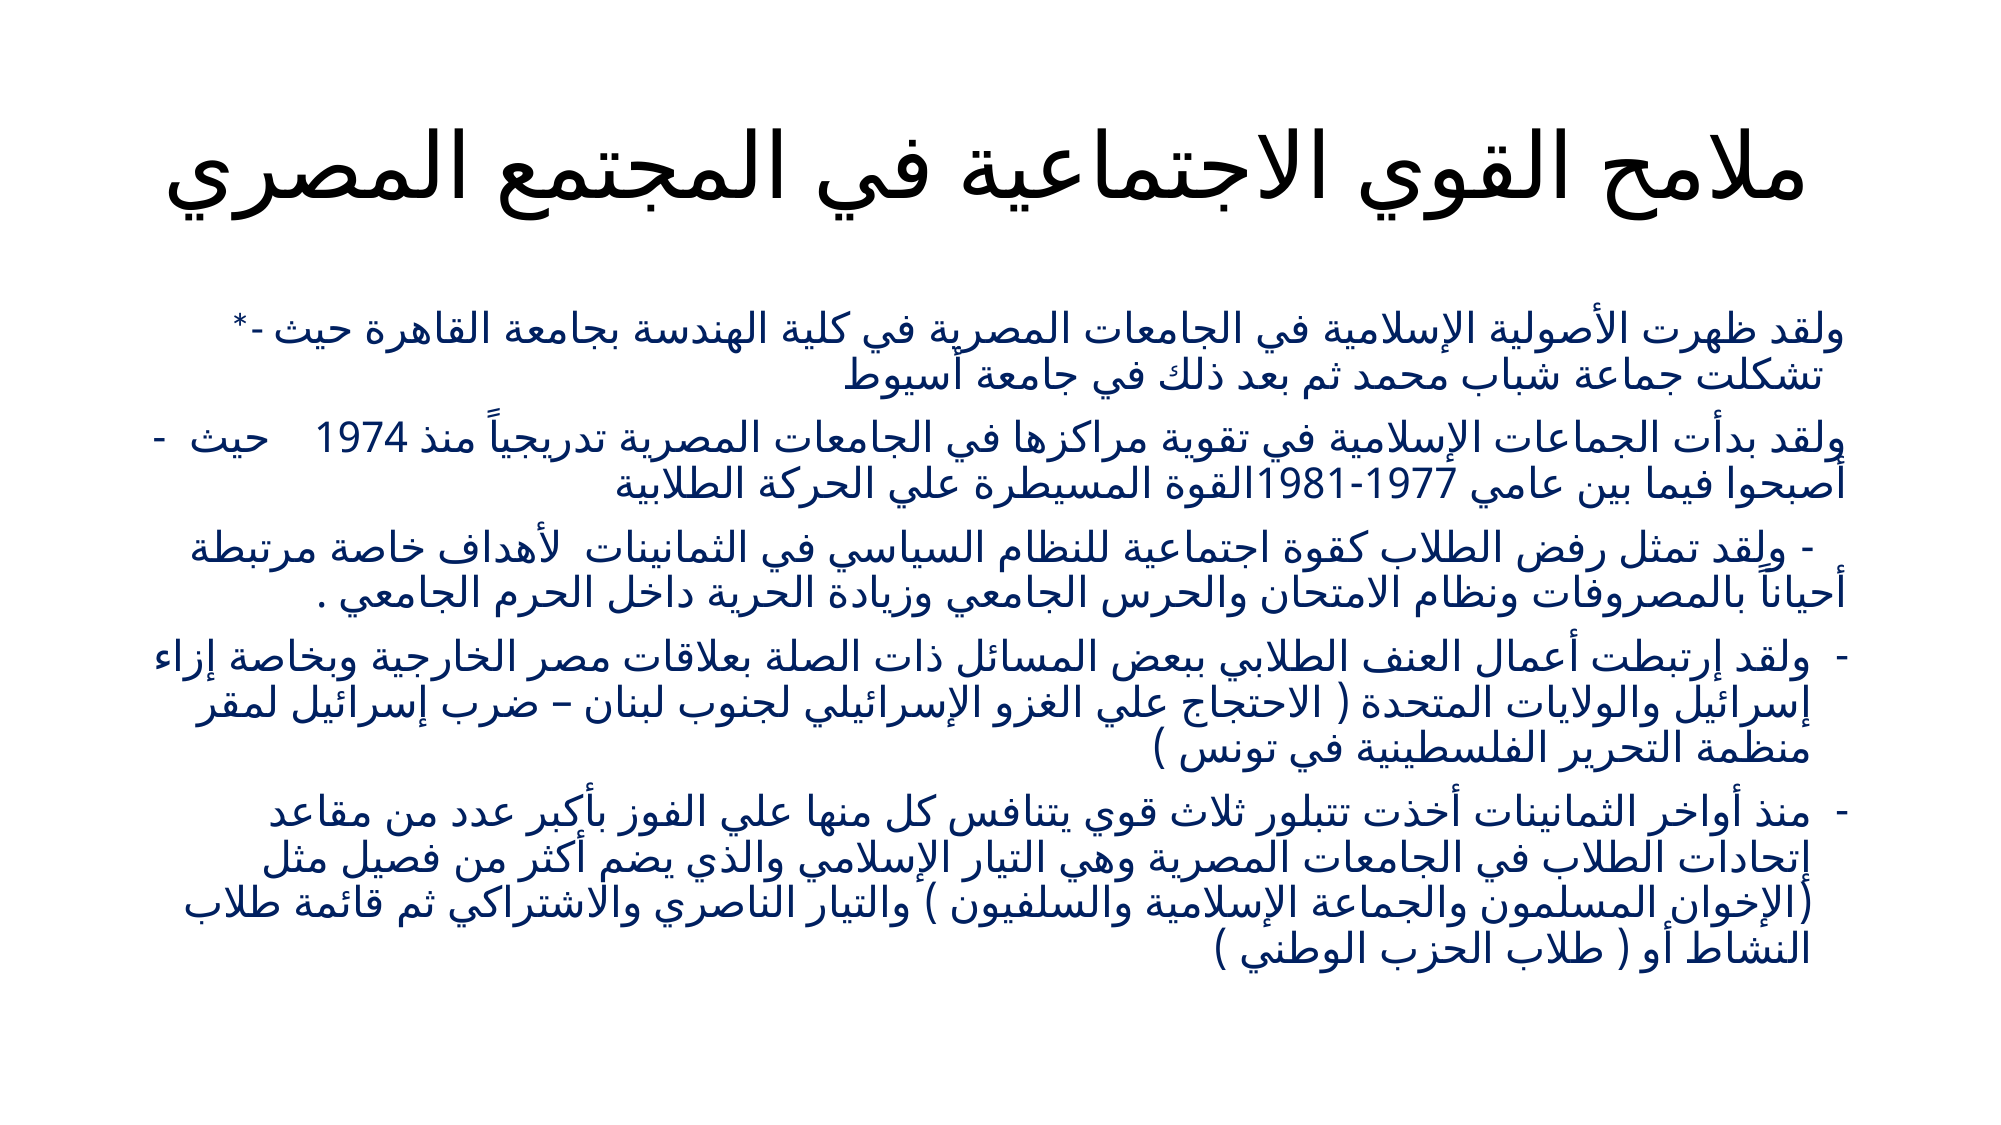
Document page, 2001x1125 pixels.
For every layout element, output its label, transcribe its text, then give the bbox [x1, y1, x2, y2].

title ملامح القوي الاجتماعية في المجتمع المصري [137, 59, 1863, 278]
list *- ولقد ظهرت الأصولية الإسلامية في الجامعات المصرية في كلية الهندسة بجامعة القاهرة حيث تشكلت جماعة شباب محمد ثم بعد ذلك في جامعة أسيوط ولقد بدأت الجماعات الإسلامية في تقوية مراكزها في الجامعات المصرية تدريجياً منذ 1974 حيث أصبحوا فيما بين عامي 1977-1981القوة المسيطرة علي الحركة الطلابية - ولقد تمثل رفض الطلاب كقوة اجتماعية للنظام السياسي في الثمانينات لأهداف خاصة مرتبطة أحياناً بالمصروفات ونظام الامتحان والحرس الجامعي وزيادة الحرية داخل الحرم الجامعي . ولقد إرتبطت أعمال العنف الطلابي ببعض المسائل ذات الصلة بعلاقات مصر الخارجية وبخاصة إزاء إسرائيل والولايات المتحدة ( الاحتجاج علي الغزو الإسرائيلي لجنوب لبنان – ضرب إسرائيل لمقر منظمة التحرير الفلسطينية في تونس ) منذ أواخر الثمانينات أخذت تتبلور ثلاث قوي يتنافس كل منها علي الفوز بأكبر عدد من مقاعد إتحادات الطلاب في الجامعات المصرية وهي التيار الإسلامي والذي يضم أكثر من فصيل مثل (الإخوان المسلمون والجماعة الإسلامية والسلفيون ) والتيار الناصري والاشتراكي ثم قائمة طلاب النشاط أو ( طلاب الحزب الوطني ) [137, 299, 1863, 1014]
